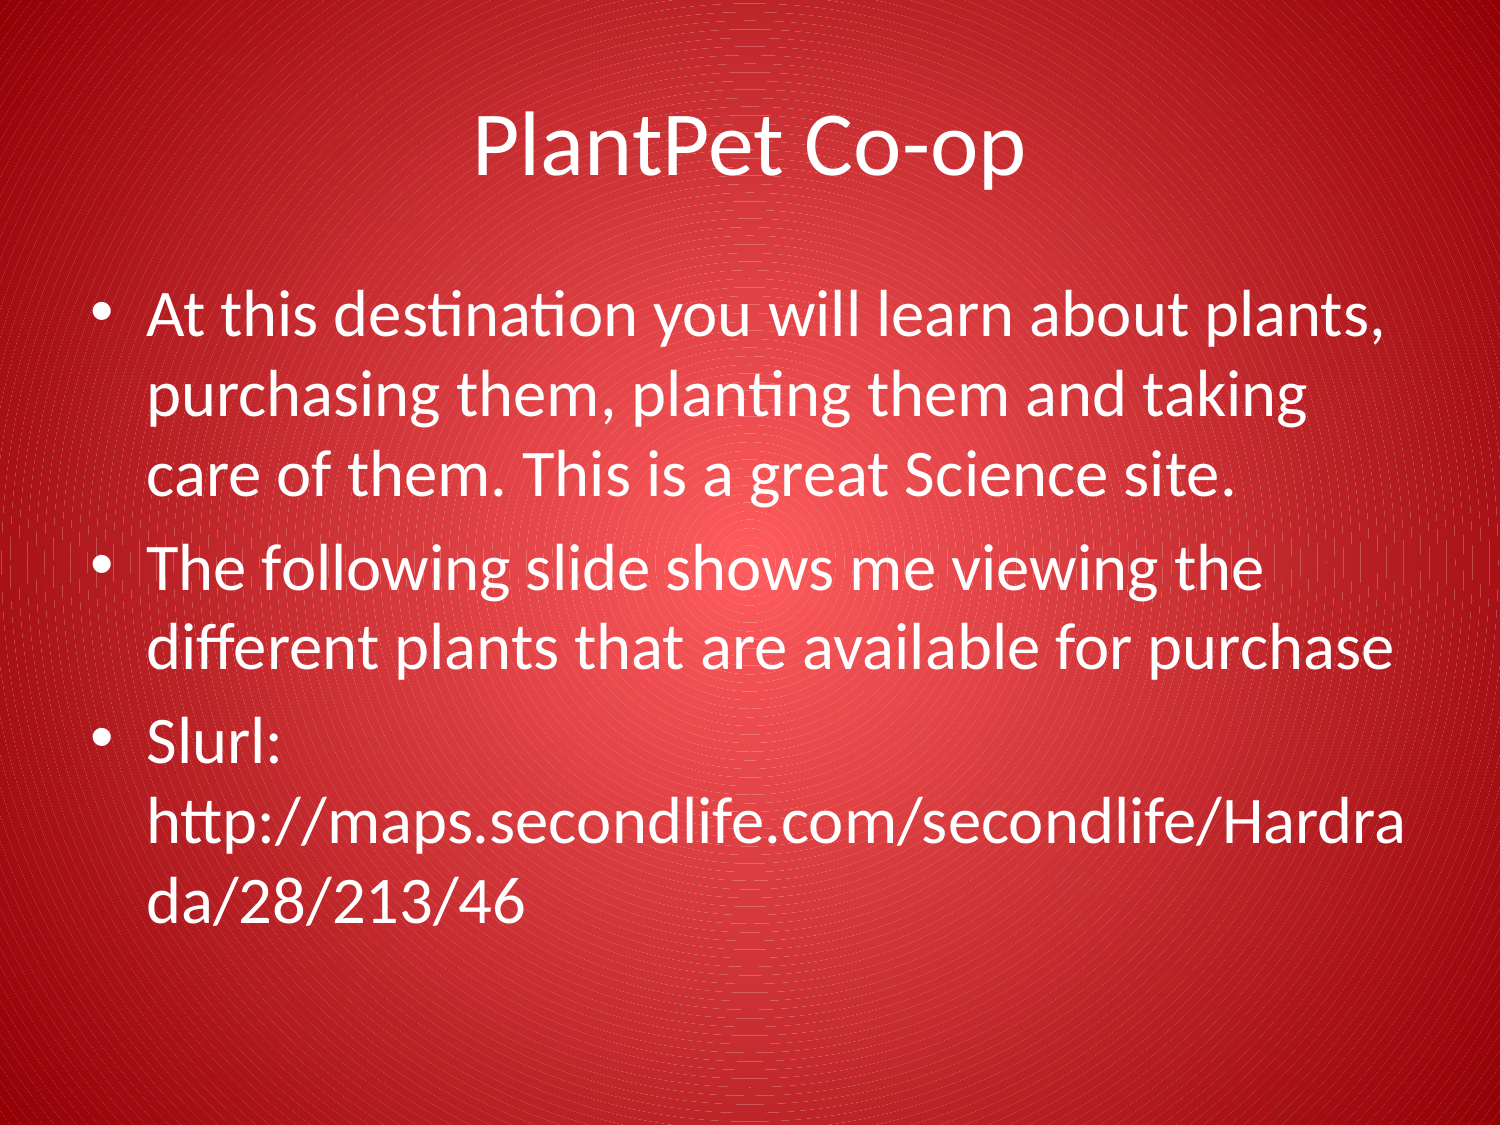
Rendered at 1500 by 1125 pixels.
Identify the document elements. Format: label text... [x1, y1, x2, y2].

list At this destination you will learn about plants, purchasing them, planting them and taking care of them. This is a great Science site. The following slide shows me viewing the different plants that are available for purchase Slurl: http://maps.secondlife.com/secondlife/Hardrada/28/213/46 [75, 262, 1425, 1005]
title PlantPet Co-op [75, 45, 1425, 233]
